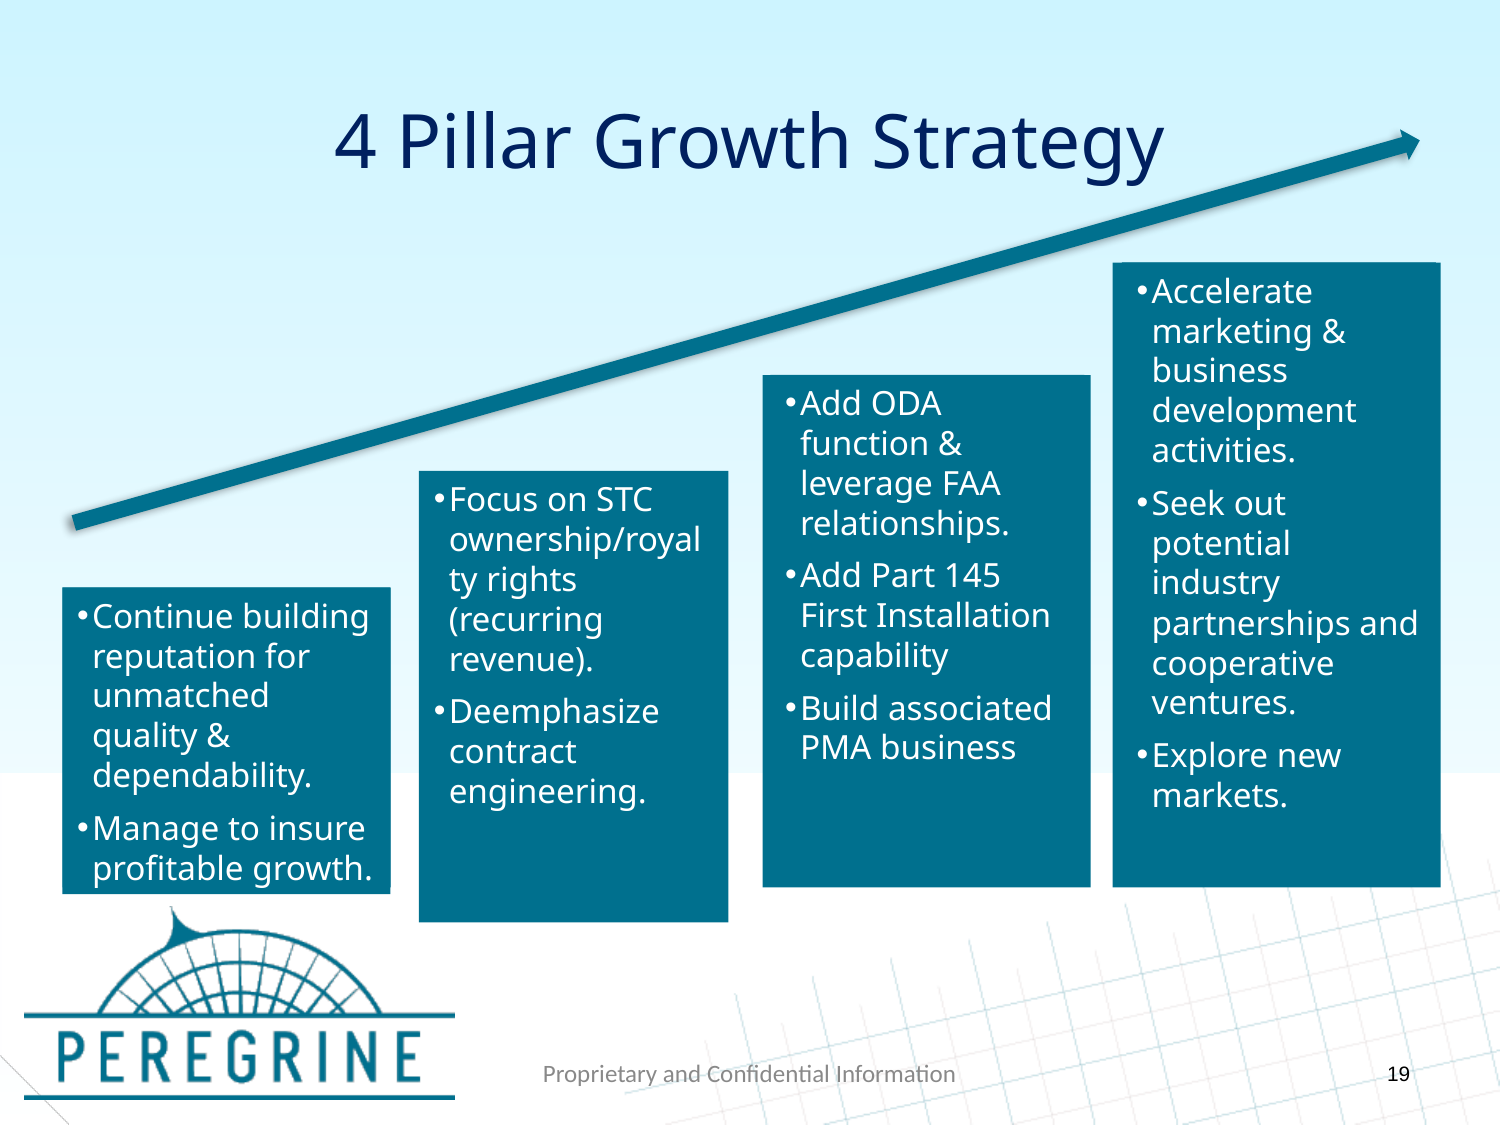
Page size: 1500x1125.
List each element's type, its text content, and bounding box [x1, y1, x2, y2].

title 4 Pillar Growth Strategy [75, 45, 1425, 233]
footer Proprietary and Confidential Information [512, 1042, 988, 1103]
text_box Focus on STC ownership/royalty rights (recurring revenue). Deemphasize contract engineering. [418, 470, 729, 923]
text_box Accelerate marketing & business development activities. Seek out potential industry partnerships and cooperative ventures. Explore new markets. [1121, 262, 1436, 822]
text_box [1112, 262, 1441, 888]
text_box Add ODA function & leverage FAA relationships. Add Part 145 First Installation capability Build associated PMA business [770, 374, 1085, 827]
slide_number 19 [1074, 1042, 1425, 1103]
text_box Continue building reputation for unmatched quality & dependability. Manage to insure profitable growth. [62, 587, 391, 895]
picture [0, 773, 1500, 1125]
text_box [69, 127, 1422, 533]
text_box [762, 375, 1091, 888]
